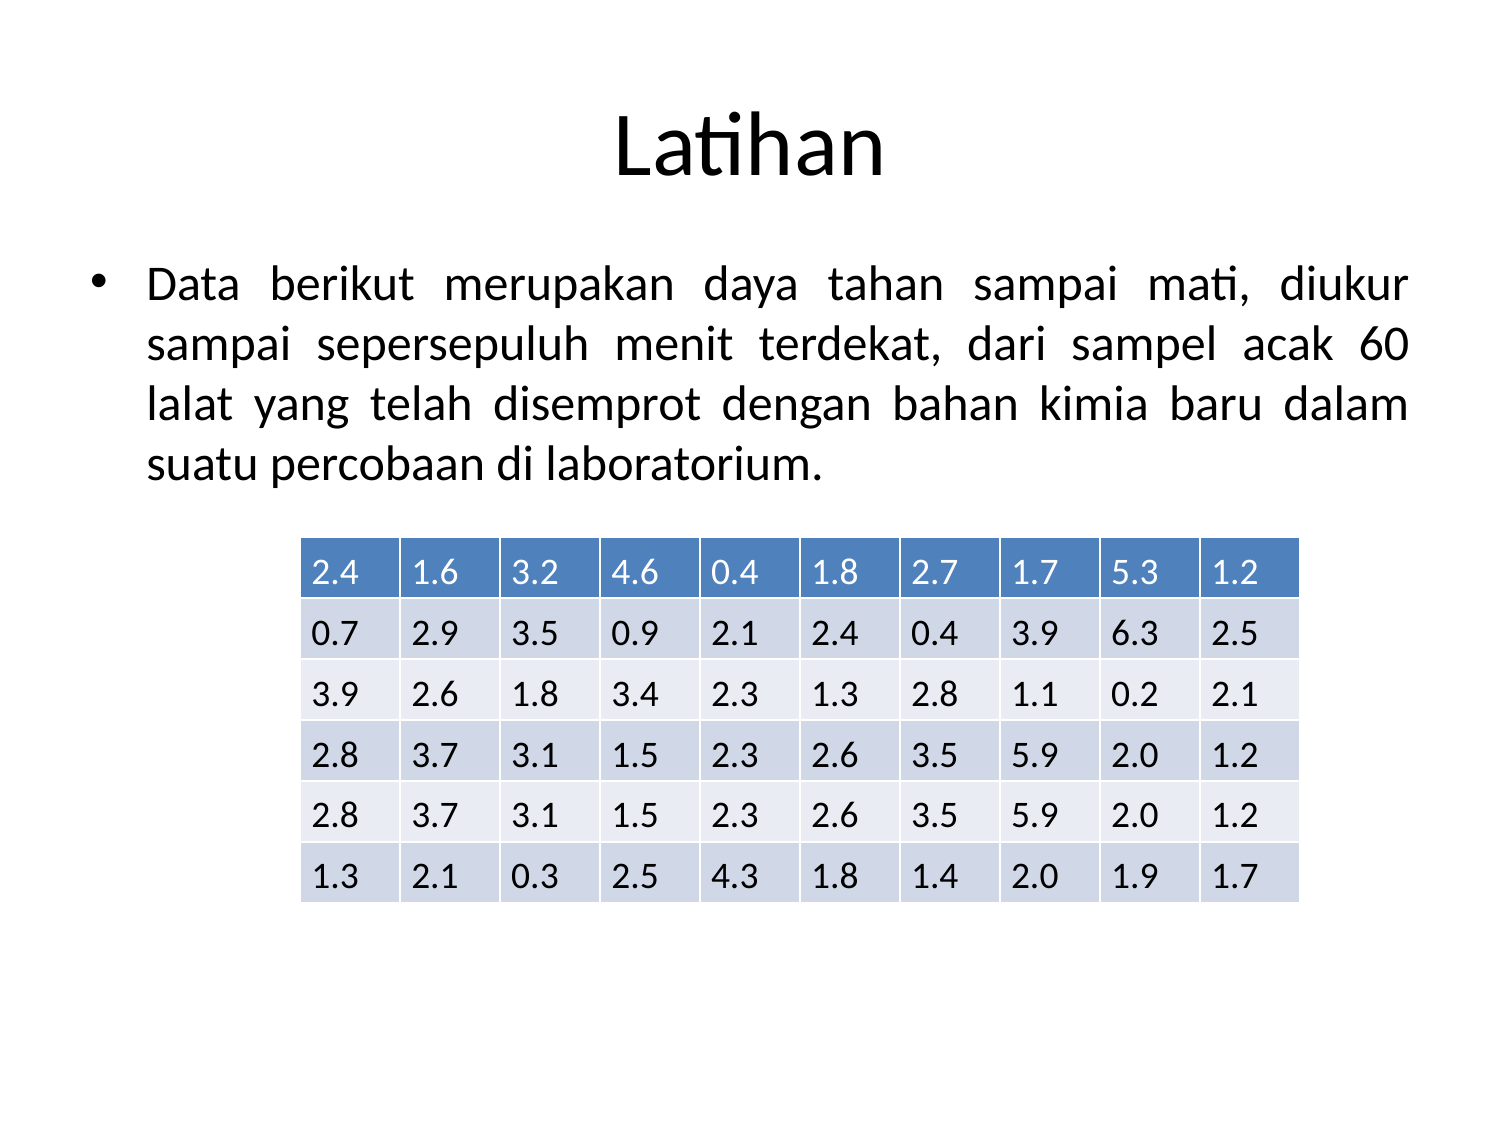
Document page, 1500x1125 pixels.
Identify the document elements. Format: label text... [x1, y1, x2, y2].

table_cell 3.4 [601, 660, 699, 719]
table_cell 4.3 [701, 843, 799, 902]
table_cell 2.5 [601, 843, 699, 902]
table_cell 3.5 [901, 782, 999, 841]
list Data berikut merupakan daya tahan sampai mati, diukur sampai sepersepuluh menit terdekat, dari sampel acak 60 lalat yang telah disemprot dengan bahan kimia baru dalam suatu percobaan di laboratorium. [75, 243, 1425, 550]
table_cell 2.5 [1201, 599, 1299, 658]
table_cell 5.9 [1001, 782, 1099, 841]
title Latihan [75, 45, 1425, 233]
table_header 0.4 [701, 538, 799, 597]
table_cell 3.7 [401, 721, 499, 780]
table_cell 1.2 [1201, 782, 1299, 841]
table_cell 2.0 [1001, 843, 1099, 902]
table_cell 1.8 [501, 660, 599, 719]
table_cell 2.3 [701, 721, 799, 780]
table_cell 2.0 [1101, 782, 1199, 841]
table_cell 2.6 [801, 782, 899, 841]
table_header 2.4 [301, 538, 399, 597]
table_cell 2.8 [301, 721, 399, 780]
table_cell 0.3 [501, 843, 599, 902]
table_cell 0.2 [1101, 660, 1199, 719]
table_cell 2.6 [401, 660, 499, 719]
table_header 2.7 [901, 538, 999, 597]
table_cell 1.9 [1101, 843, 1199, 902]
table_cell 0.7 [301, 599, 399, 658]
table_header 4.6 [601, 538, 699, 597]
table_cell 2.4 [801, 599, 899, 658]
table_cell 1.4 [901, 843, 999, 902]
table_cell 6.3 [1101, 599, 1199, 658]
table_cell 1.7 [1201, 843, 1299, 902]
table_cell 0.4 [901, 599, 999, 658]
table_cell 3.1 [501, 782, 599, 841]
table_cell 3.5 [901, 721, 999, 780]
table_cell 2.3 [701, 660, 799, 719]
table_cell 2.6 [801, 721, 899, 780]
table_cell 1.3 [801, 660, 899, 719]
table_cell 2.1 [701, 599, 799, 658]
table_cell 3.7 [401, 782, 499, 841]
table_cell 3.1 [501, 721, 599, 780]
table_cell 1.3 [301, 843, 399, 902]
table_cell 3.9 [1001, 599, 1099, 658]
table_cell 2.8 [901, 660, 999, 719]
table_cell 1.5 [601, 721, 699, 780]
table_header 5.3 [1101, 538, 1199, 597]
table_header 1.7 [1001, 538, 1099, 597]
table_cell 0.9 [601, 599, 699, 658]
table_cell 2.1 [1201, 660, 1299, 719]
table_cell 1.1 [1001, 660, 1099, 719]
table_header 3.2 [501, 538, 599, 597]
table_cell 1.2 [1201, 721, 1299, 780]
table_header 1.2 [1201, 538, 1299, 597]
table_header 1.8 [801, 538, 899, 597]
table_cell 1.8 [801, 843, 899, 902]
table_cell 1.5 [601, 782, 699, 841]
table_header 1.6 [401, 538, 499, 597]
table_cell 2.9 [401, 599, 499, 658]
table_cell 3.9 [301, 660, 399, 719]
table_cell 2.1 [401, 843, 499, 902]
table_cell 5.9 [1001, 721, 1099, 780]
table_cell 3.5 [501, 599, 599, 658]
table_cell 2.3 [701, 782, 799, 841]
table_cell 2.8 [301, 782, 399, 841]
table_cell 2.0 [1101, 721, 1199, 780]
